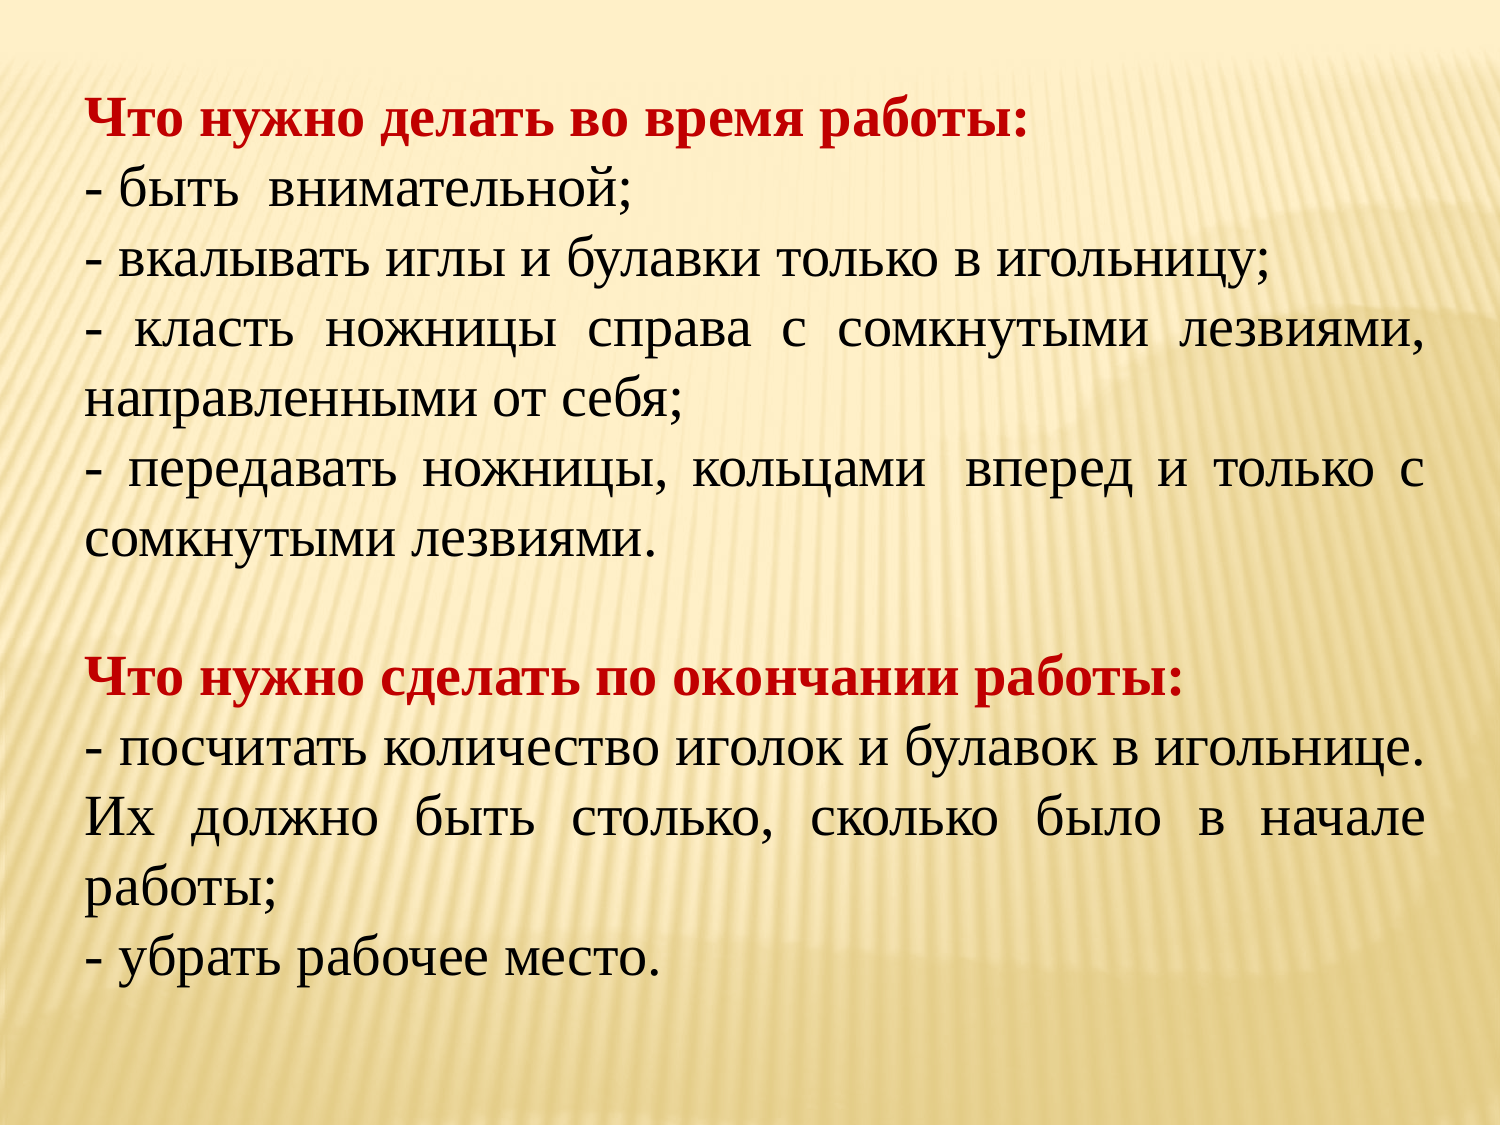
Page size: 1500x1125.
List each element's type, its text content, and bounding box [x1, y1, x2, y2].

text_box Что нужно делать во время работы: - быть внимательной; - вкалывать иглы и булавки только в игольницу; - класть ножницы справа с сомкнутыми лезвиями, направленными от себя; - передавать ножницы, кольцами вперед и только с сомкнутыми лезвиями. Что нужно сделать по окончании работы: - посчитать количество иголок и булавок в игольнице. Их должно быть столько, сколько было в начале работы; - убрать рабочее место. [70, 70, 1442, 995]
